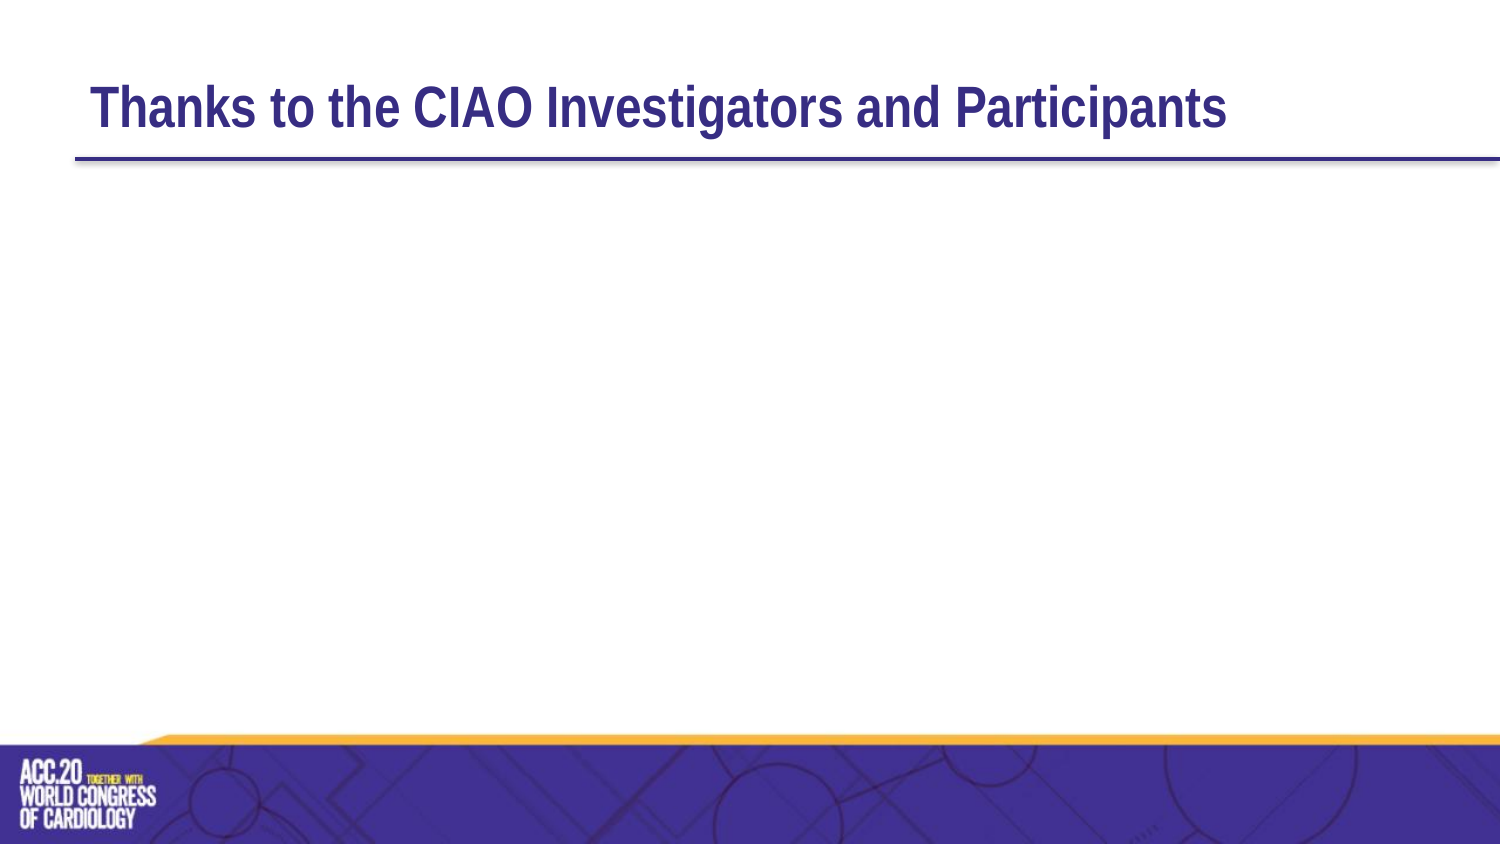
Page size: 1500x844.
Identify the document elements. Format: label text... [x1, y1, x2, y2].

title Thanks to the CIAO Investigators and Participants [75, 33, 1425, 175]
picture [0, 0, 1500, 844]
